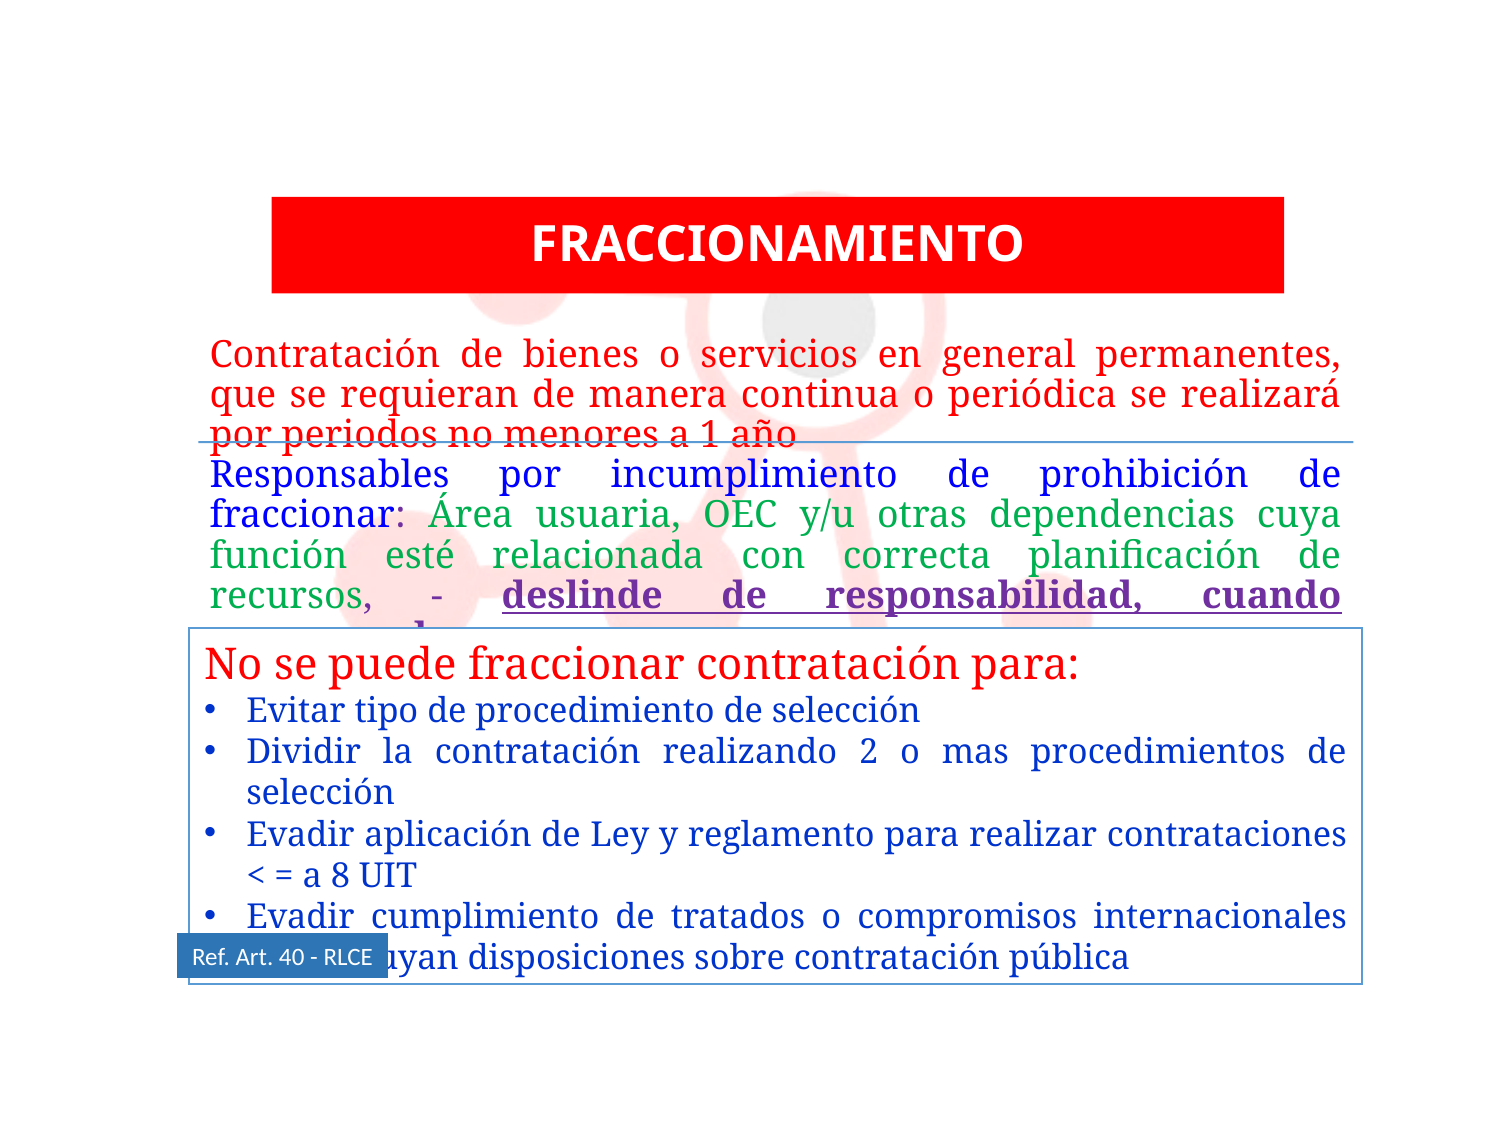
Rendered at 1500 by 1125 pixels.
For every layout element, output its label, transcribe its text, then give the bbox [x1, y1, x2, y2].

text_box Ref. Art. 40 - RLCE [177, 933, 388, 978]
text_box FRACCIONAMIENTO [271, 196, 319, 294]
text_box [198, 323, 1354, 617]
picture [319, 617, 1112, 956]
picture [319, 178, 1112, 323]
text_box FRACCIONAMIENTO [1112, 196, 1285, 294]
text_box No se puede fraccionar contratación para: Evitar tipo de procedimiento de selección Dividir la contratación realizando 2 o mas procedimientos de selección Evadir aplicación de Ley y reglamento para realizar contrataciones < = a 8 UIT Evadir cumplimiento de tratados o compromisos internacionales que incluyan disposiciones sobre contratación pública [188, 627, 1363, 985]
